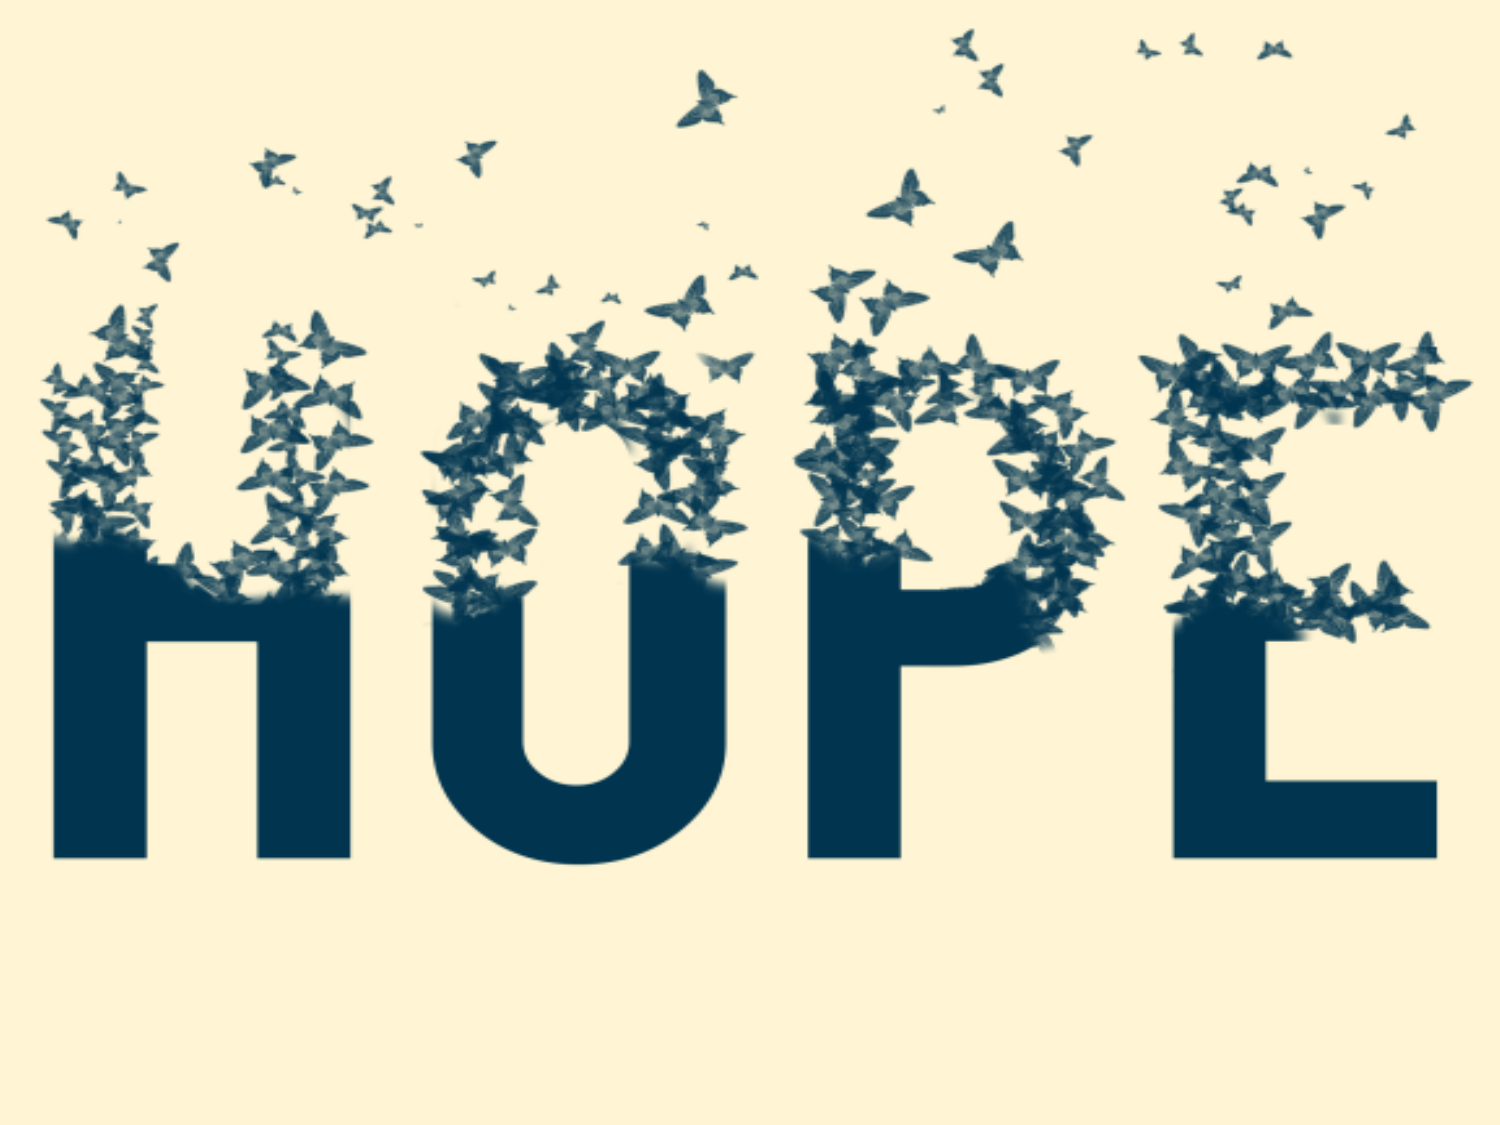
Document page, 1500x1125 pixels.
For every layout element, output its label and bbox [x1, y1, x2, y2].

list [0, 0, 1500, 1125]
